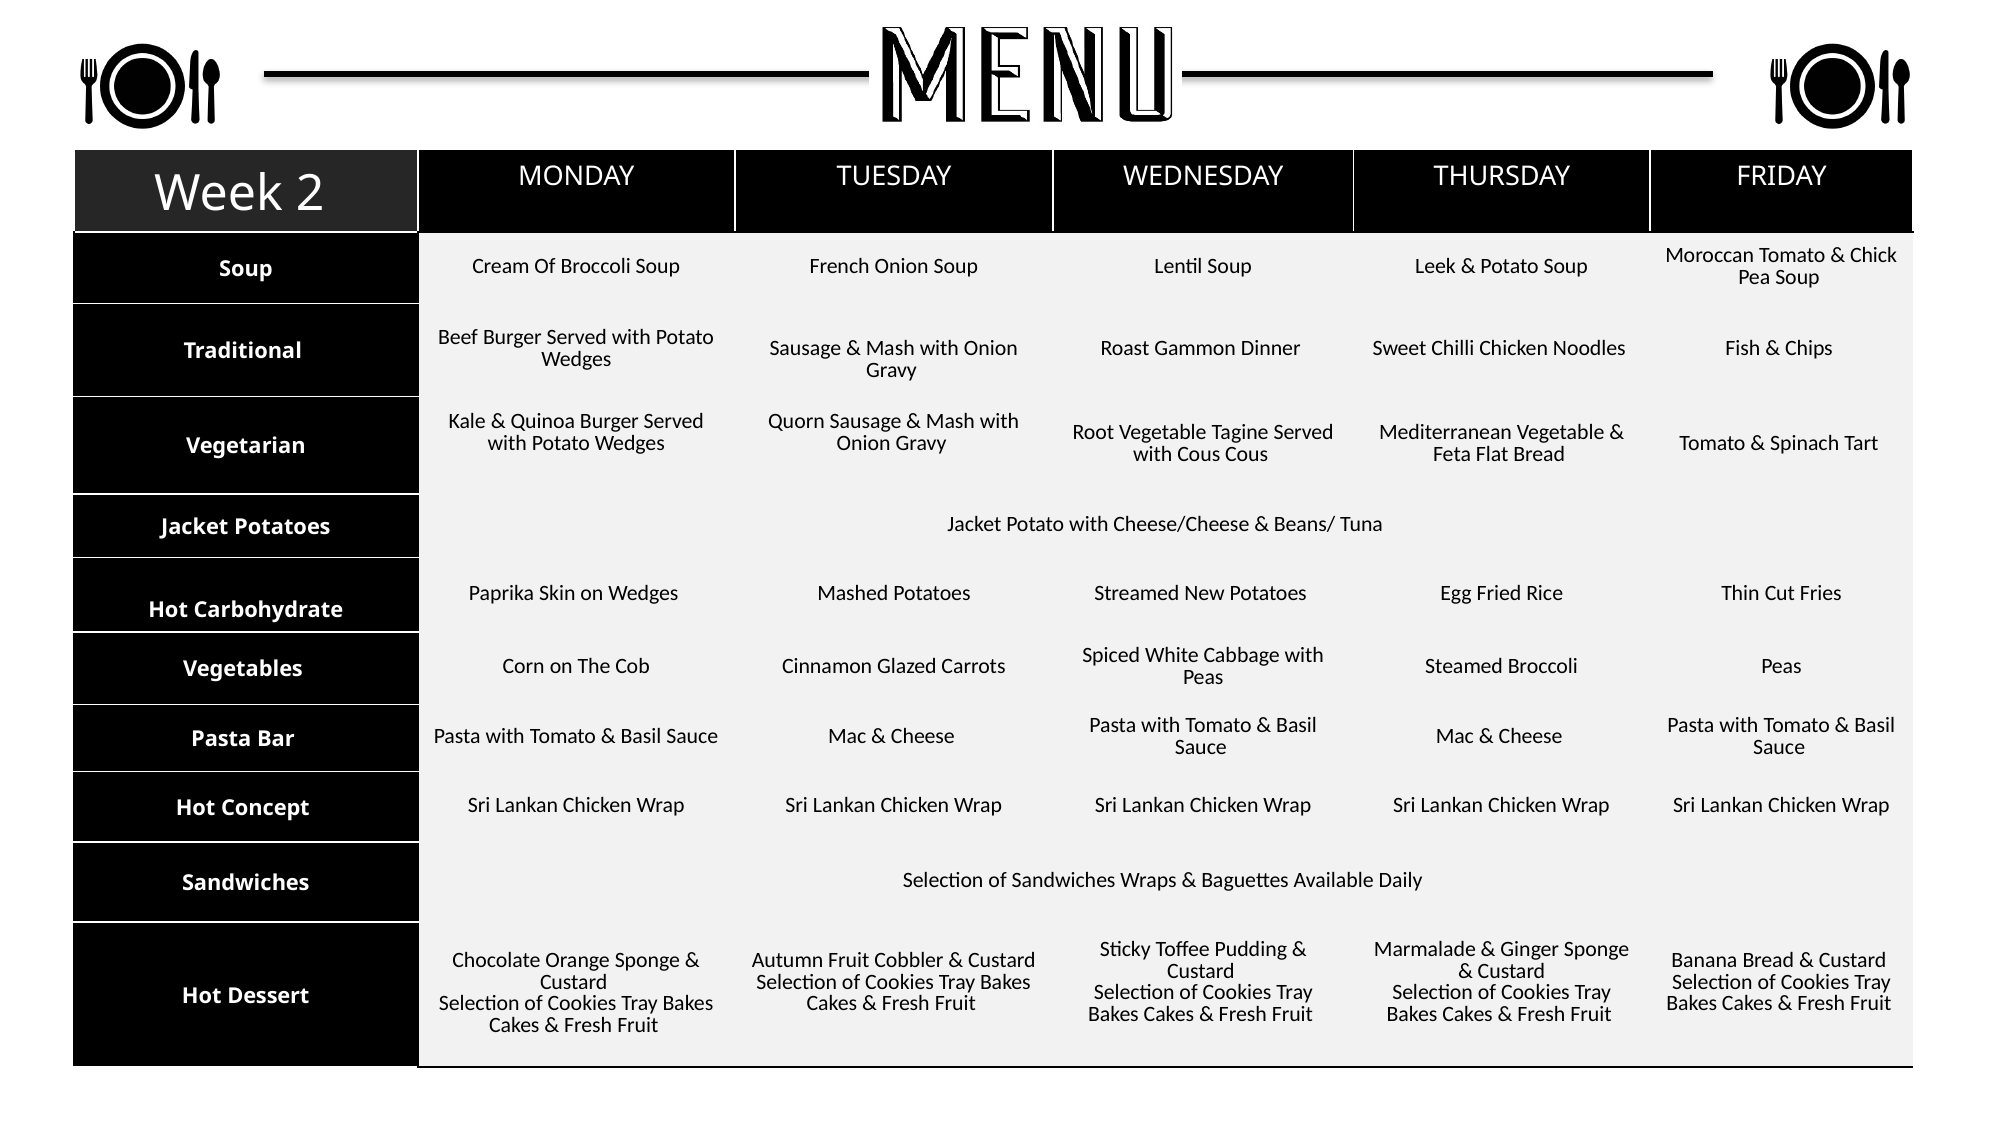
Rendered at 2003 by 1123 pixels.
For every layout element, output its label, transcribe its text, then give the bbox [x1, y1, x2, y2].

picture [868, 20, 1182, 127]
table_cell Mediterranean Vegetable & Feta Flat Bread [1354, 396, 1650, 494]
table_cell Vegetables [75, 633, 417, 704]
table_cell Mac & Cheese [735, 705, 1053, 771]
table_cell Cinnamon Glazed Carrots [735, 632, 1053, 705]
table_cell Beef Burger Served with Potato Wedges [419, 304, 735, 396]
table_cell Marmalade & Ginger Sponge & Custard Selection of Cookies Tray Bakes Cakes & Fresh Fruit [1354, 922, 1650, 1066]
table_cell Soup [75, 233, 417, 303]
table_cell Steamed Broccoli [1354, 632, 1650, 705]
table_cell Pasta with Tomato & Basil Sauce [419, 705, 735, 771]
picture [73, 12, 224, 164]
table_cell Paprika Skin on Wedges [419, 558, 735, 632]
table_cell Moroccan Tomato & Chick Pea Soup [1650, 233, 1913, 304]
table_cell Hot Concept [75, 772, 417, 841]
table_cell Tomato & Spinach Tart [1650, 396, 1913, 494]
table_cell Quorn Sausage & Mash with Onion Gravy [735, 396, 1053, 494]
table_cell Chocolate Orange Sponge & Custard Selection of Cookies Tray Bakes Cakes & Fresh Fruit [419, 922, 735, 1066]
table_cell Traditional [75, 304, 417, 396]
table_cell Autumn Fruit Cobbler & Custard Selection of Cookies Tray Bakes Cakes & Fresh Fruit [735, 922, 1053, 1066]
table_cell Sri Lankan Chicken Wrap [1053, 771, 1354, 842]
table_cell Pasta Bar [75, 705, 417, 771]
table_cell Pasta with Tomato & Basil Sauce [1053, 705, 1354, 771]
table_cell Cream Of Broccoli Soup [419, 233, 735, 304]
table_header THURSDAY [1354, 150, 1649, 231]
table_cell Egg Fried Rice [1354, 558, 1650, 632]
table_header WEDNESDAY [1054, 150, 1353, 231]
table_cell Sausage & Mash with Onion Gravy [735, 304, 1053, 396]
table_header MONDAY [419, 150, 734, 231]
table_cell Streamed New Potatoes [1053, 558, 1354, 632]
table_cell Hot Carbohydrate [75, 558, 417, 631]
table_cell Leek & Potato Soup [1354, 233, 1650, 304]
picture [1763, 12, 1914, 164]
table_header Week 2 [75, 150, 417, 231]
table_cell Sri Lankan Chicken Wrap [1354, 771, 1650, 842]
table_cell Sri Lankan Chicken Wrap [419, 771, 735, 842]
table_cell Vegetarian [75, 397, 417, 493]
table_cell Mashed Potatoes [735, 558, 1053, 632]
table_cell Root Vegetable Tagine Served with Cous Cous [1053, 396, 1354, 494]
table_cell Sandwiches [75, 843, 417, 921]
table_cell Sri Lankan Chicken Wrap [735, 771, 1053, 842]
table_cell Peas [1650, 632, 1913, 705]
table_cell Jacket Potato with Cheese/Cheese & Beans/ Tuna [419, 494, 1913, 558]
table_cell Sweet Chilli Chicken Noodles [1354, 304, 1650, 396]
table_cell Roast Gammon Dinner [1053, 304, 1354, 396]
table_cell Sri Lankan Chicken Wrap [1650, 771, 1913, 842]
table_header TUESDAY [736, 150, 1052, 231]
table_cell Thin Cut Fries [1650, 558, 1913, 632]
table_cell French Onion Soup [735, 233, 1053, 304]
table_cell Spiced White Cabbage with Peas [1053, 632, 1354, 705]
table_cell Pasta with Tomato & Basil Sauce [1650, 705, 1913, 771]
table_cell Banana Bread & Custard Selection of Cookies Tray Bakes Cakes & Fresh Fruit [1650, 922, 1913, 1066]
table_cell Hot Dessert [75, 923, 417, 1066]
table_cell Fish & Chips [1650, 304, 1913, 396]
table_cell Sticky Toffee Pudding & Custard Selection of Cookies Tray Bakes Cakes & Fresh Fruit [1053, 922, 1354, 1066]
table_cell Jacket Potatoes [75, 495, 417, 557]
table_cell Selection of Sandwiches Wraps & Baguettes Available Daily [419, 842, 1913, 922]
table_header FRIDAY [1651, 150, 1912, 231]
table_cell Lentil Soup [1053, 233, 1354, 304]
table_cell Kale & Quinoa Burger Served with Potato Wedges [419, 396, 735, 494]
table_cell Mac & Cheese [1354, 705, 1650, 771]
table_cell Corn on The Cob [419, 632, 735, 705]
